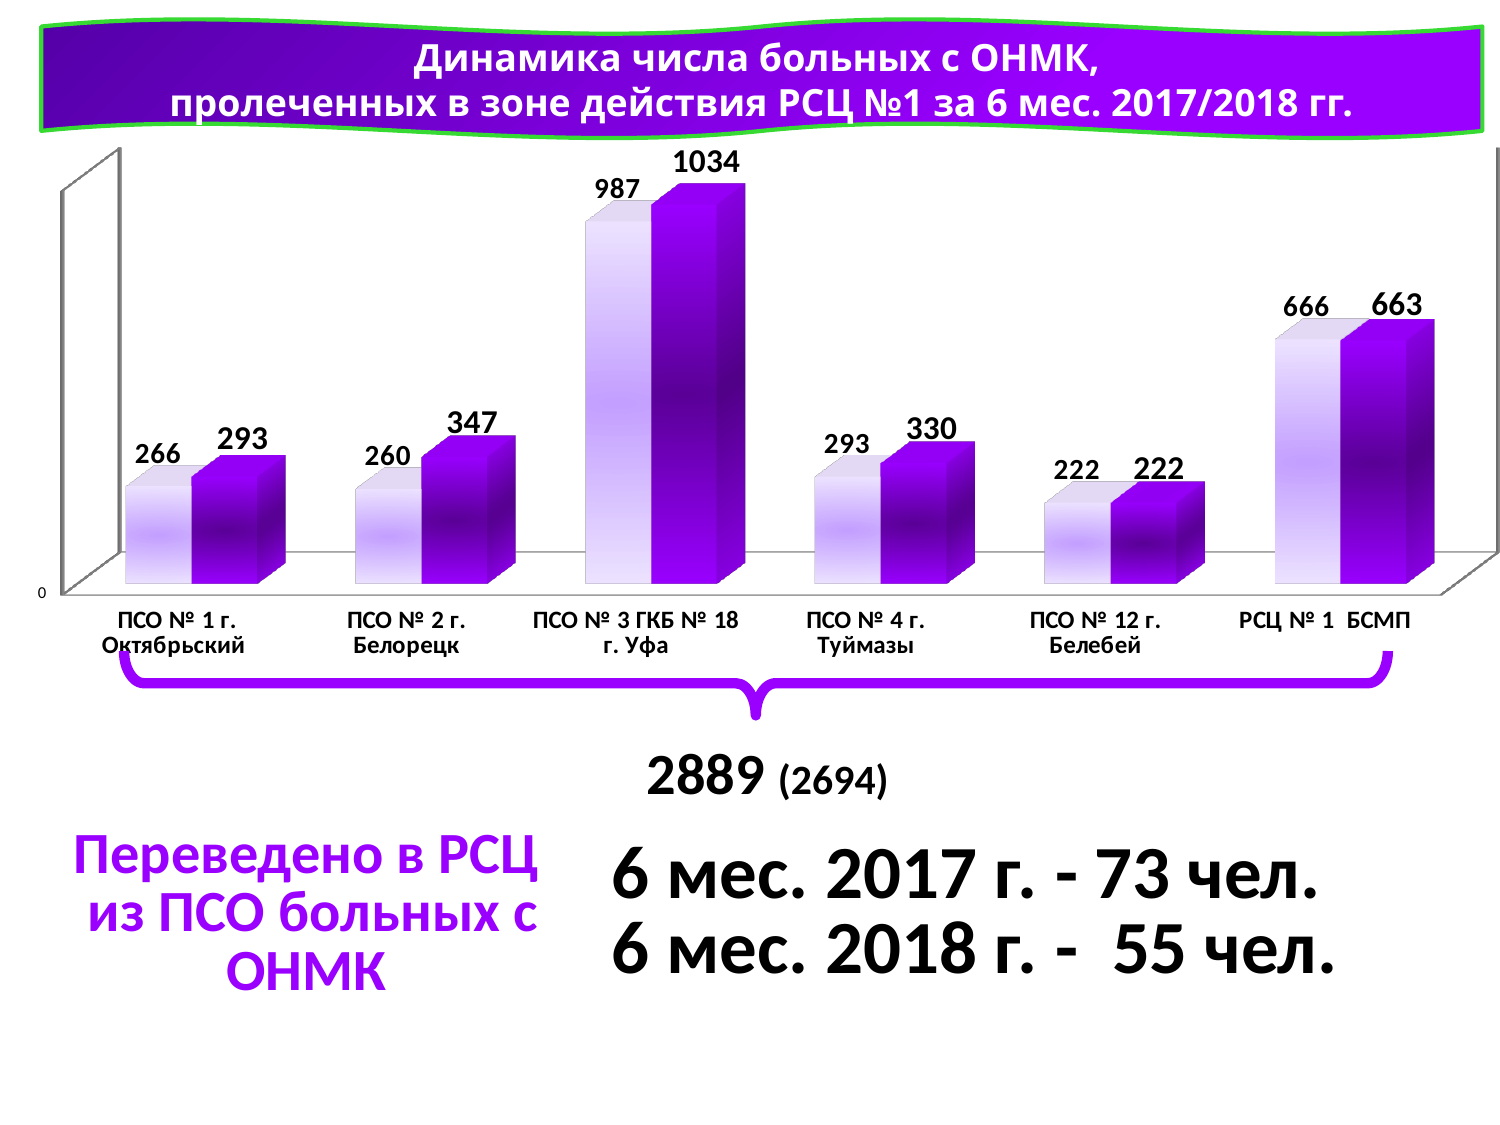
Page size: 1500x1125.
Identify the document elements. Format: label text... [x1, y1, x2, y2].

table_header 6 мес. 2017 г. - 73 чел. 6 мес. 2018 г. - 55 чел. [596, 822, 1459, 1012]
table_header Переведено в РСЦ из ПСО больных с ОНМК [29, 822, 596, 1012]
text_box [748, 692, 764, 717]
chart [0, 120, 1500, 684]
text_box 2889 (2694) [535, 738, 1000, 804]
text_box Динамика числа больных с ОНМК, пролеченных в зоне действия РСЦ №1 за 6 мес. 2017/2018 гг. [39, 17, 1485, 119]
